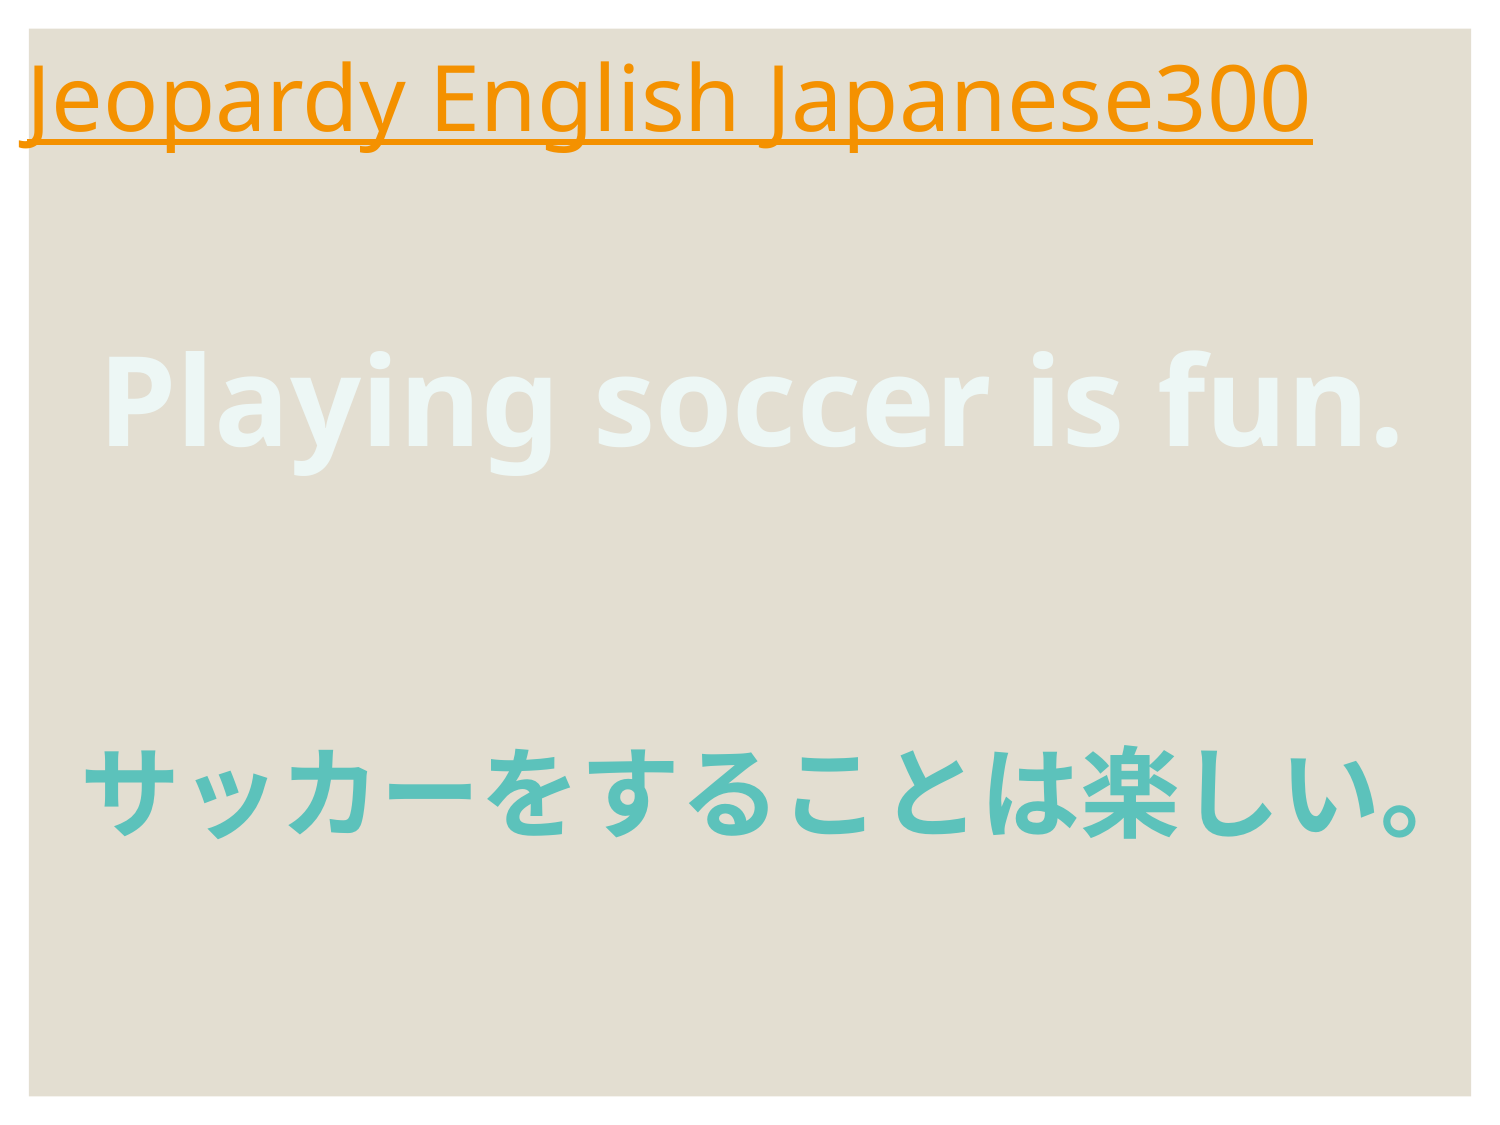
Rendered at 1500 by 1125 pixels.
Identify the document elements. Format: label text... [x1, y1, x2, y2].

text_box サッカーをすることは楽しい。 [65, 723, 1496, 859]
text_box Playing soccer is fun. [0, 314, 1500, 480]
title Jeopardy English Japanese300 [11, 23, 1459, 173]
